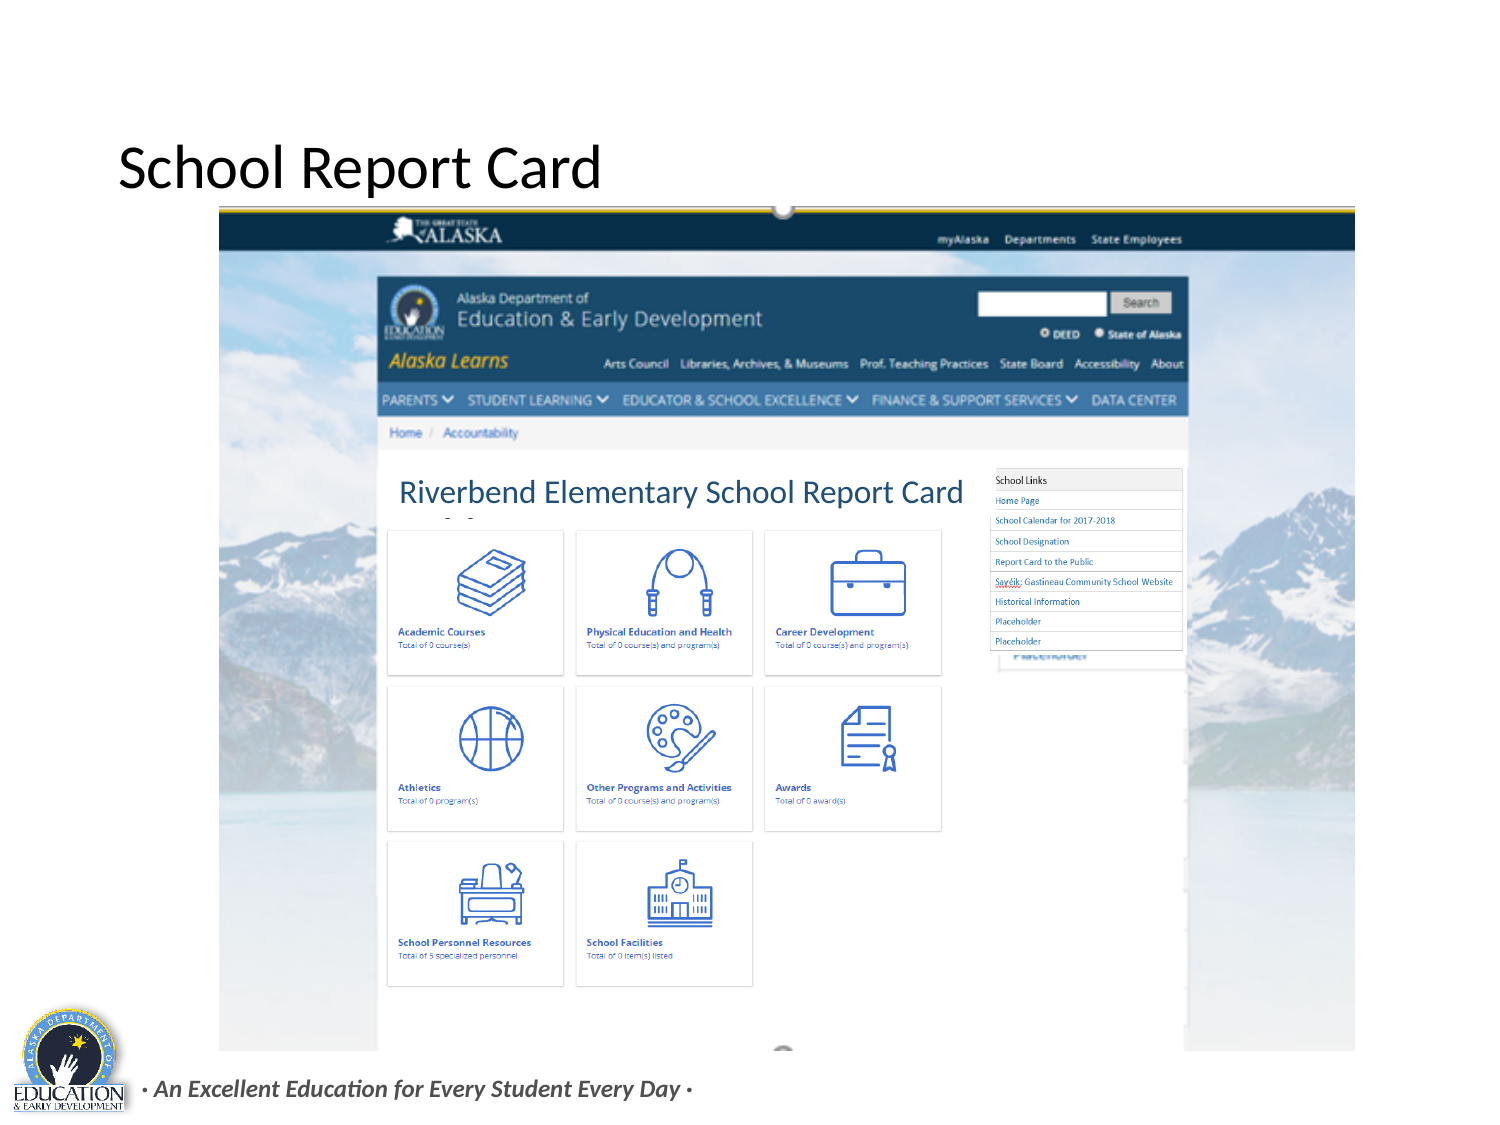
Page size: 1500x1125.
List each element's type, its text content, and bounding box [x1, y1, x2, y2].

footer · An Excellent Education for Every Student Every Day · [123, 1050, 713, 1111]
picture [219, 206, 1355, 1051]
picture [13, 1008, 124, 1112]
title School Report Card [103, 59, 1397, 278]
